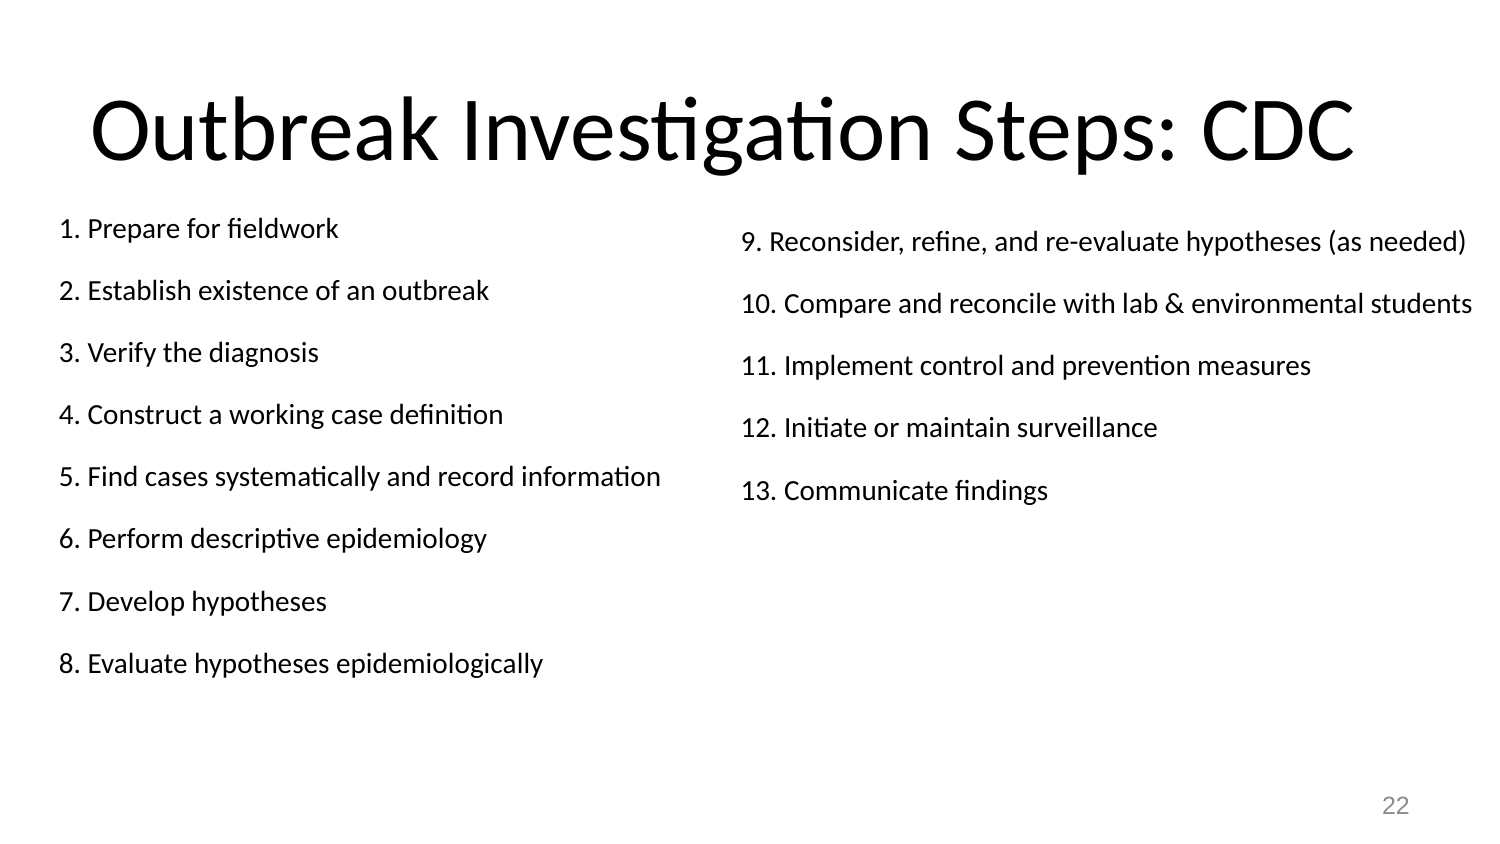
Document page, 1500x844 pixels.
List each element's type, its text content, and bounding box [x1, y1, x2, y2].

title Outbreak Investigation Steps: CDC [75, 30, 1401, 219]
list 1. Prepare for fieldwork 2. Establish existence of an outbreak 3. Verify the diagnosis 4. Construct a working case definition 5. Find cases systematically and record information 6. Perform descriptive epidemiology 7. Develop hypotheses 8. Evaluate hypotheses epidemiologically [43, 166, 701, 676]
slide_number 22 [1074, 782, 1425, 827]
text_box 9. Reconsider, refine, and re-evaluate hypotheses (as needed) 10. Compare and reconcile with lab & environmental students 11. Implement control and prevention measures 12. Initiate or maintain surveillance 13. Communicate findings [725, 187, 1491, 514]
